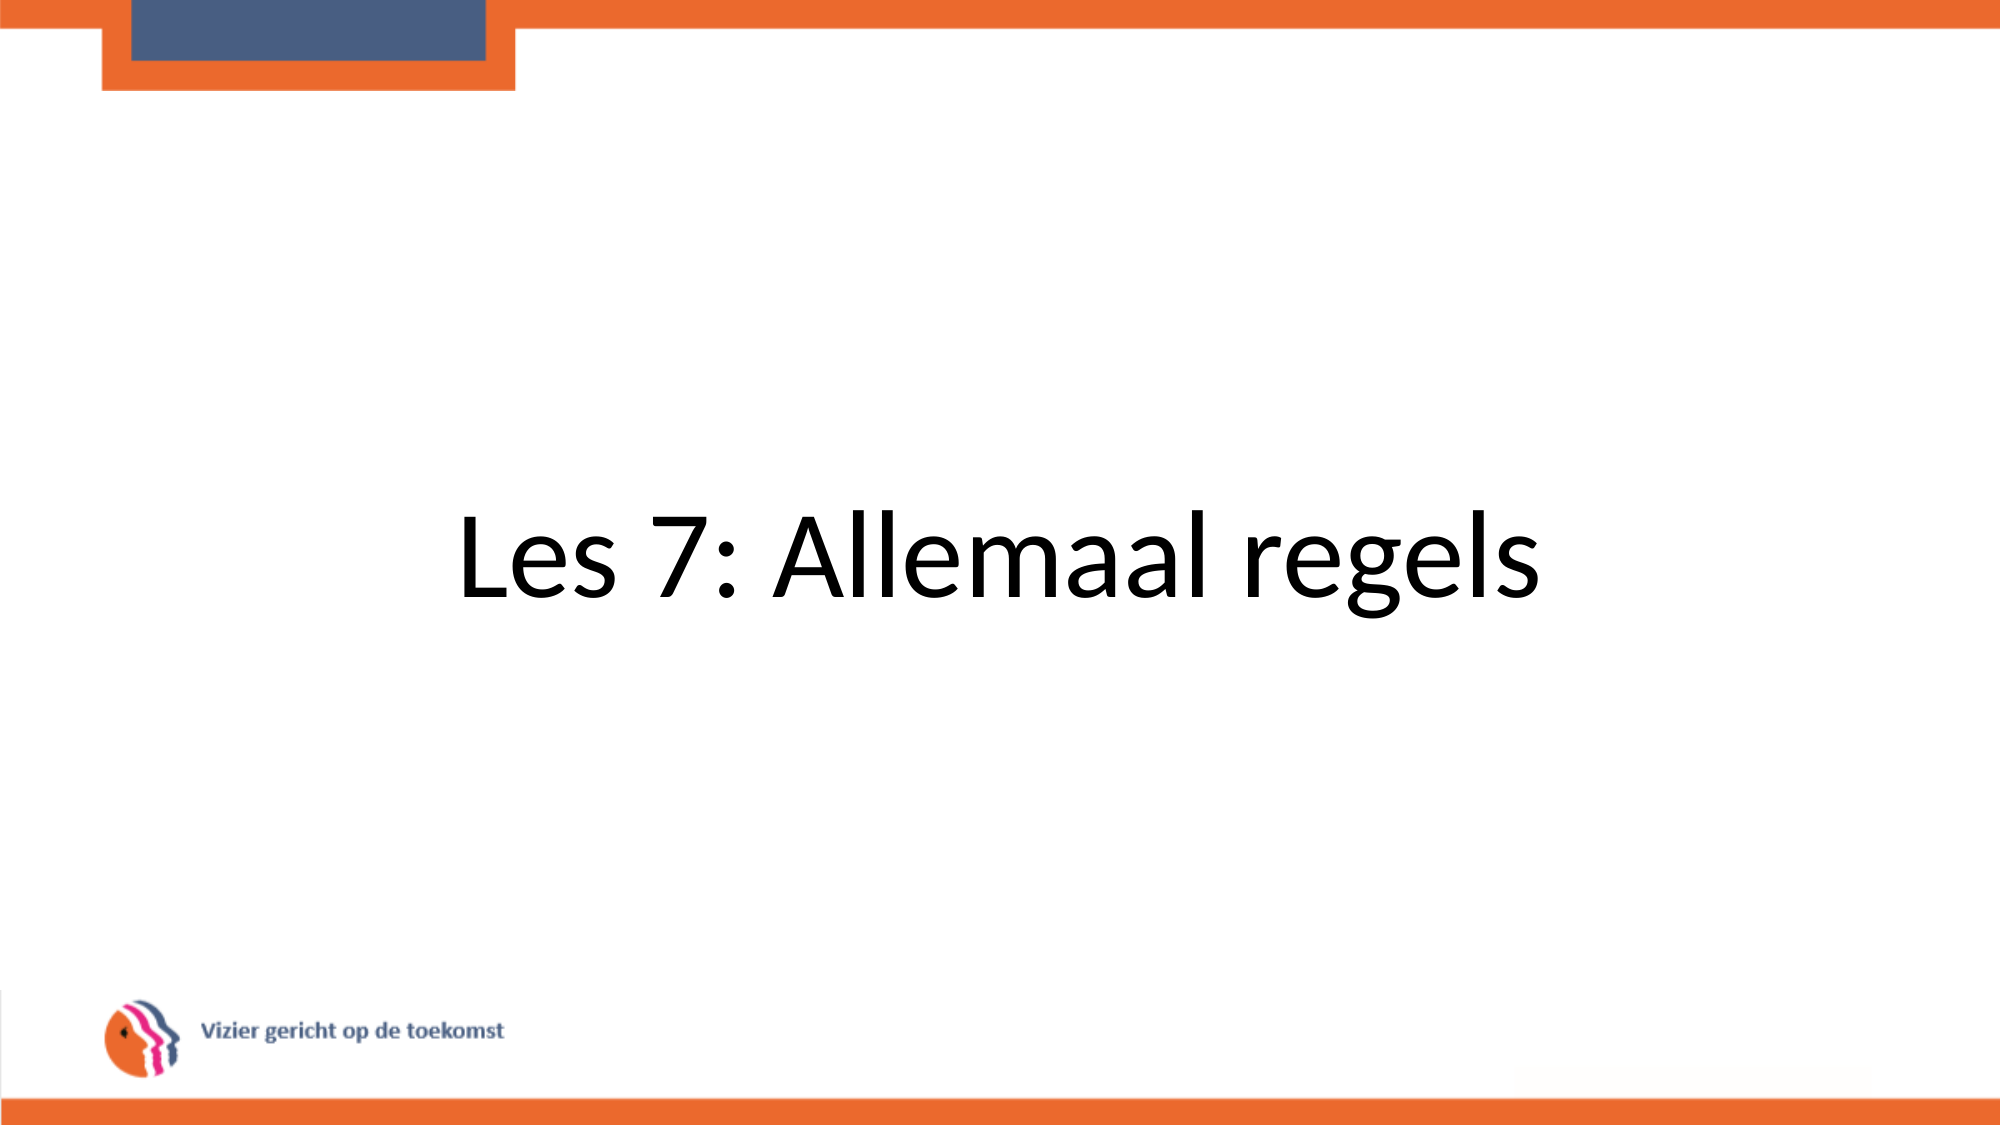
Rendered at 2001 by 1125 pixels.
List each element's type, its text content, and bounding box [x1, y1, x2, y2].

picture [0, 0, 2000, 91]
title Les 7: Allemaal regels [390, 492, 1610, 633]
picture [0, 990, 2000, 1125]
